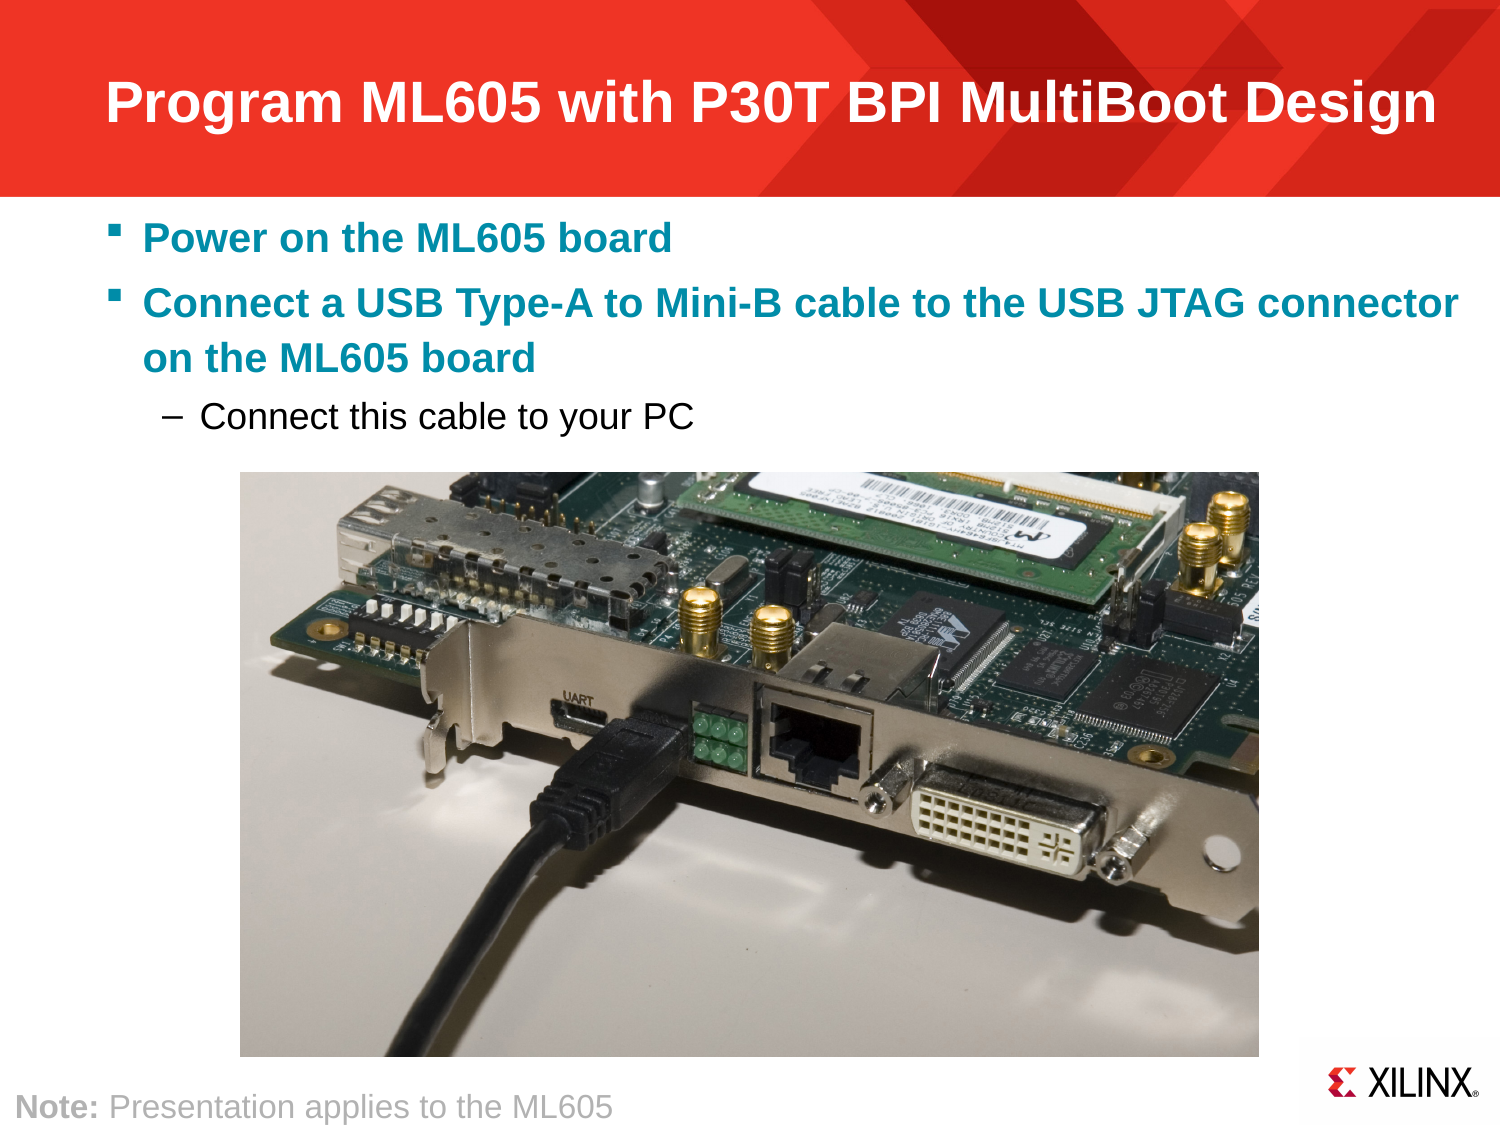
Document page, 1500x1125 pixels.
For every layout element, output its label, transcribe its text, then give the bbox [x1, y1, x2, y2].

picture [239, 472, 1259, 1057]
picture [0, 0, 1500, 197]
text_box Note: Presentation applies to the ML605 [0, 1071, 1225, 1125]
title Program ML605 with P30T BPI MultiBoot Design [75, 1, 1499, 189]
list Power on the ML605 board Connect a USB Type-A to Mini-B cable to the USB JTAG connector on the ML605 board Connect this cable to your PC [75, 199, 1499, 1125]
